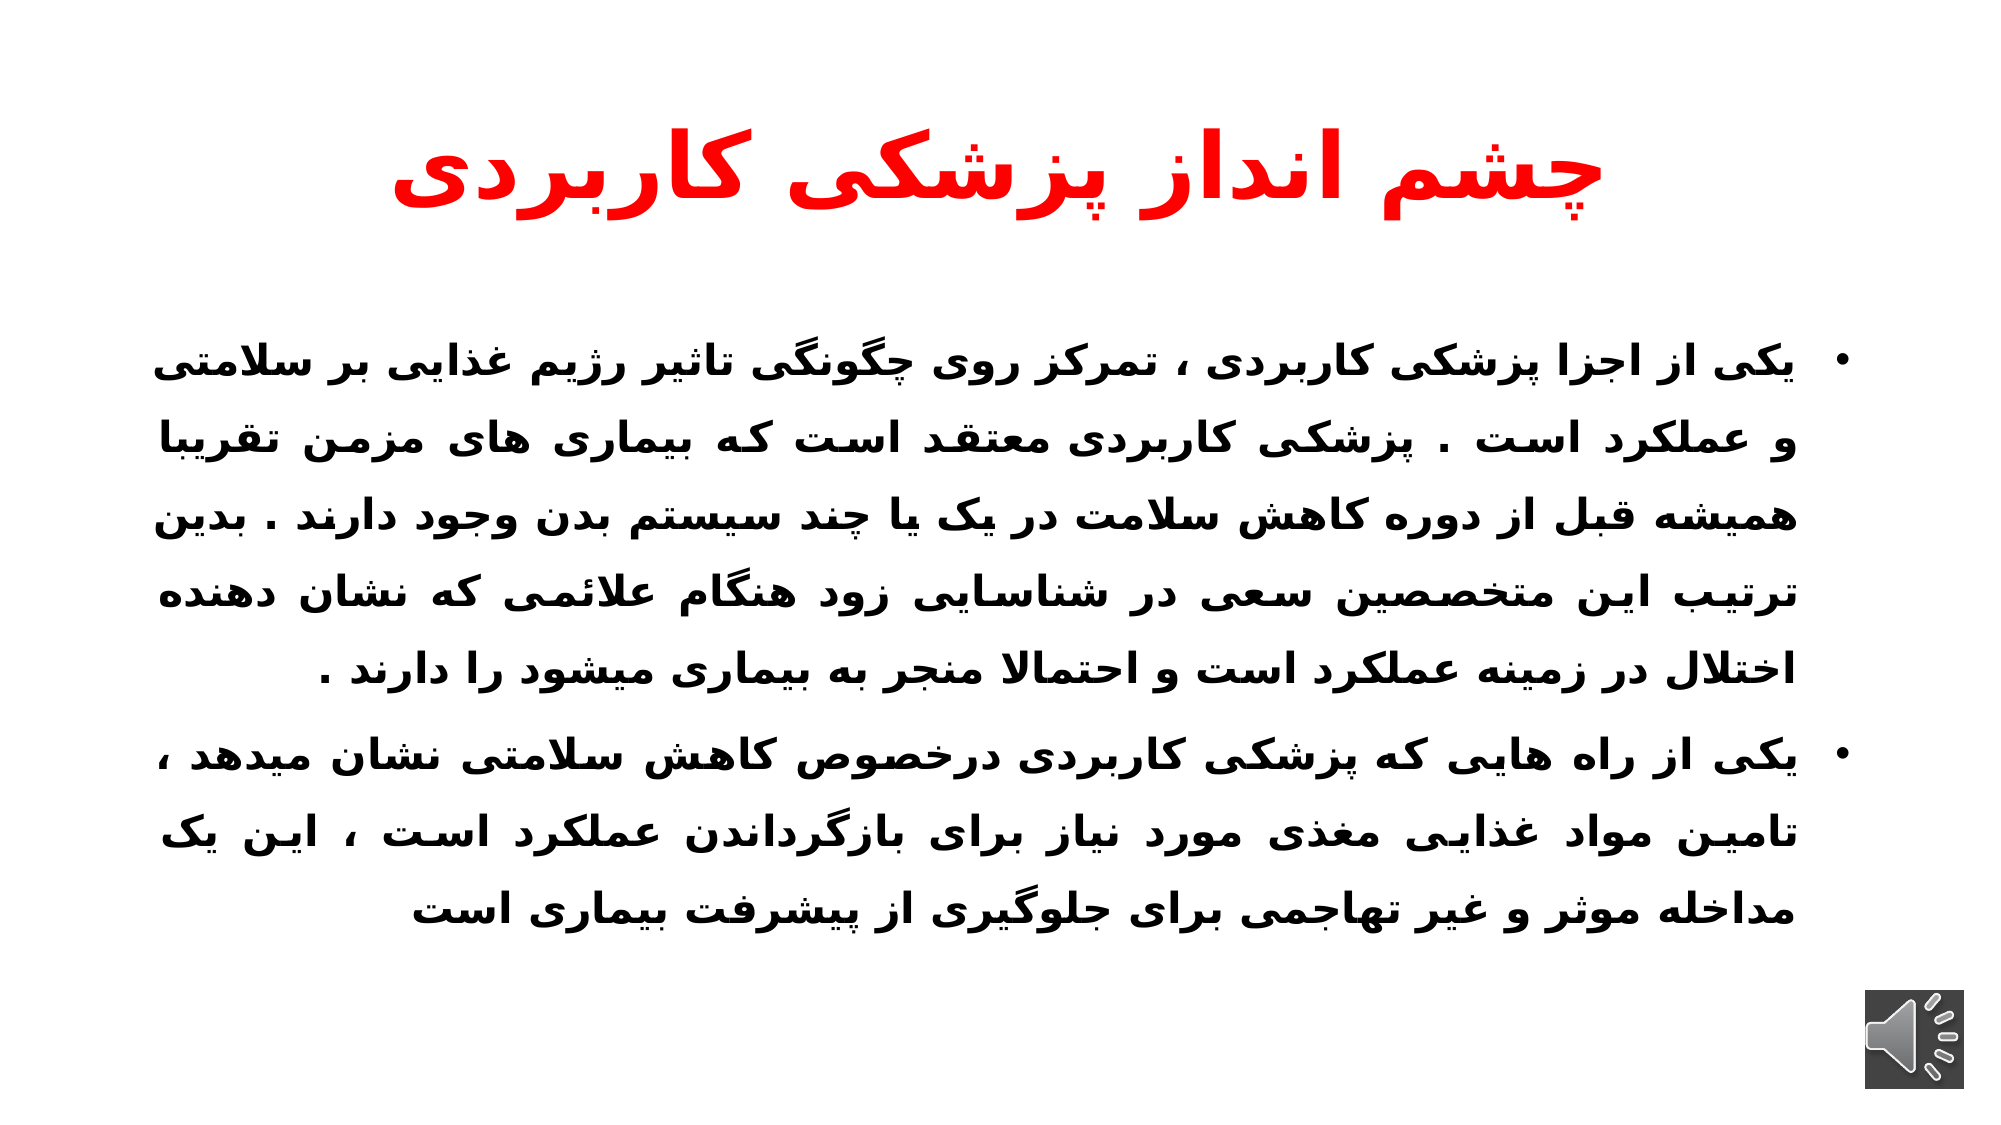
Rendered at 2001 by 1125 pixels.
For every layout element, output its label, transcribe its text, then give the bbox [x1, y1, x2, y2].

title چشم انداز پزشکی کاربردی [137, 59, 1863, 278]
picture [1864, 989, 1965, 1090]
list یکی از اجزا پزشکی کاربردی ، تمرکز روی چگونگی تاثیر رژیم غذایی بر سلامتی و عملکرد است . پزشکی کاربردی معتقد است که بیماری های مزمن تقریبا همیشه قبل از دوره کاهش سلامت در یک یا چند سیستم بدن وجود دارند . بدین ترتیب این متخصصین سعی در شناسایی زود هنگام علائمی که نشان دهنده اختلال در زمینه عملکرد است و احتمالا منجر به بیماری میشود را دارند . یکی از راه هایی که پزشکی کاربردی درخصوص کاهش سلامتی نشان میدهد ، تامین مواد غذایی مغذی مورد نیاز برای بازگرداندن عملکرد است ، این یک مداخله موثر و غیر تهاجمی برای جلوگیری از پیشرفت بیماری است [137, 299, 1863, 1014]
